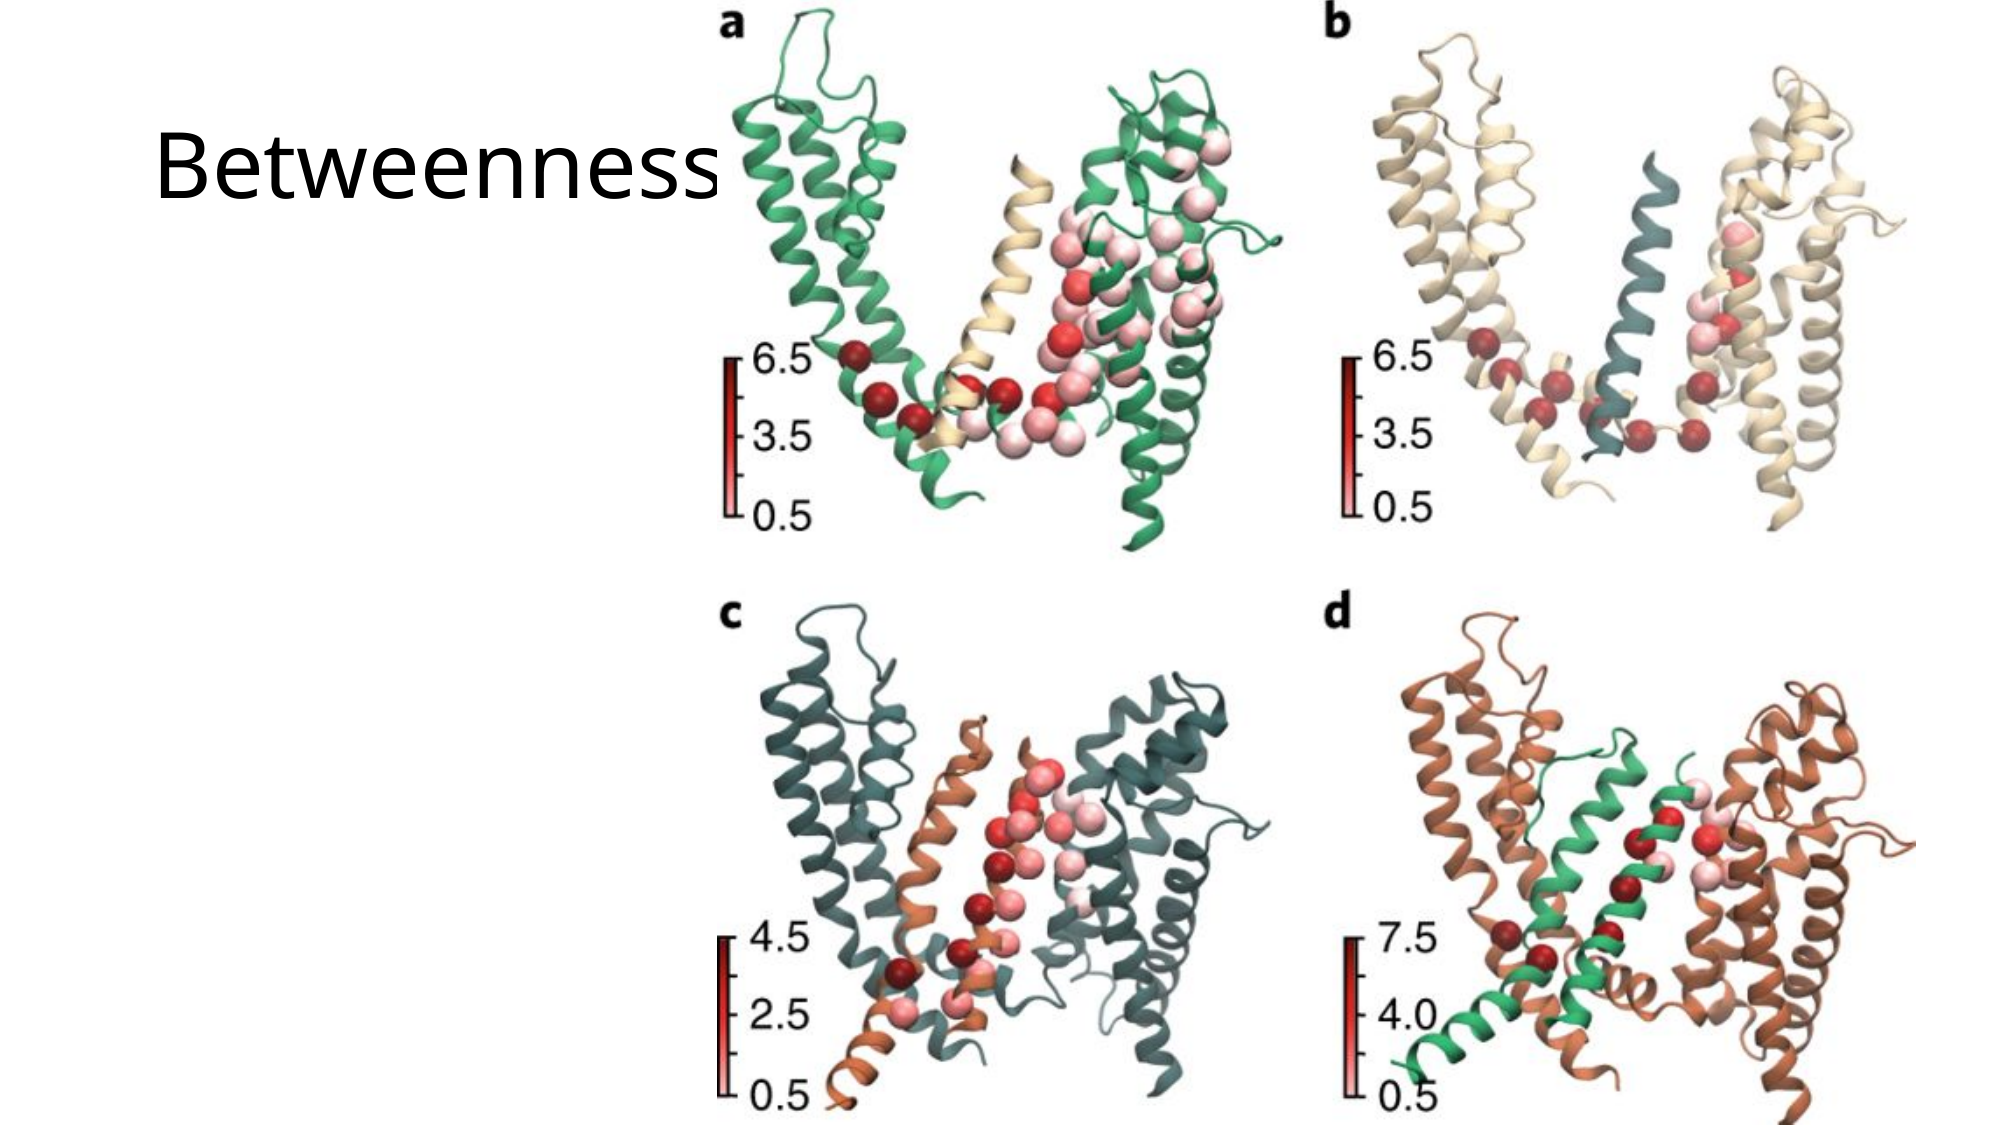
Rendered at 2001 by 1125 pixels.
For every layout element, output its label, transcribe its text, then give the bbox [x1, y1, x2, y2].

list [717, 0, 1916, 1125]
title Betweenness [137, 59, 717, 278]
